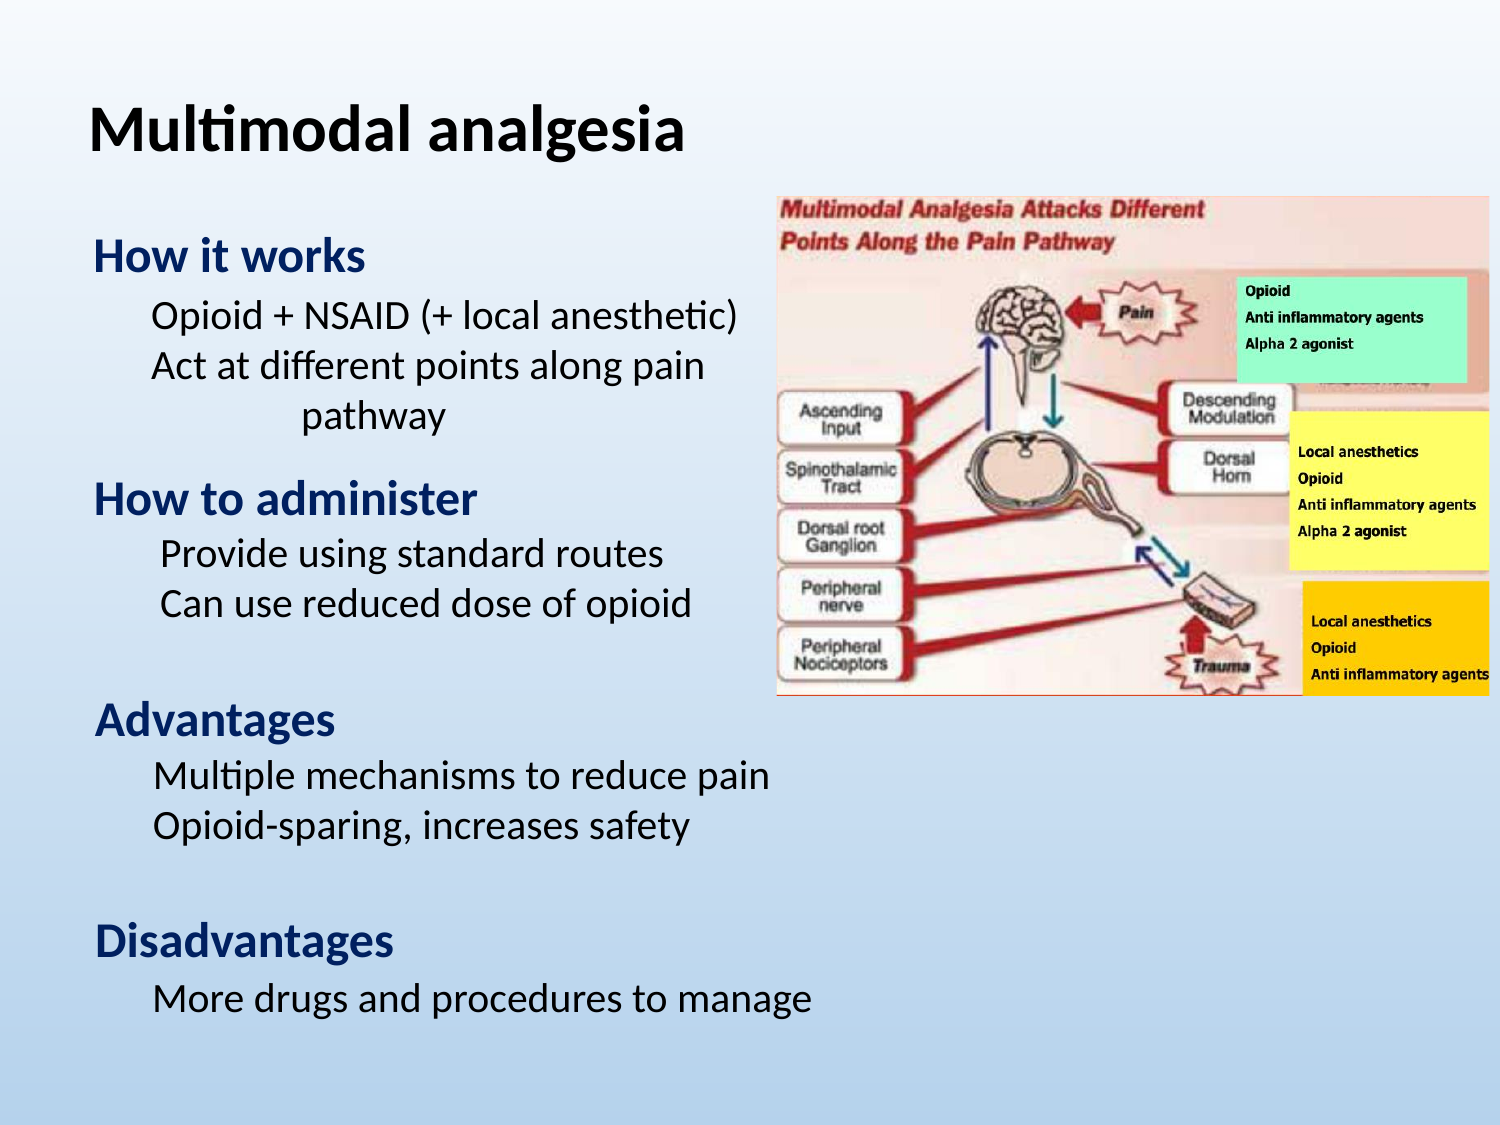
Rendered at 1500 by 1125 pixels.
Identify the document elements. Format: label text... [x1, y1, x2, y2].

text_box How to administer [79, 457, 494, 533]
text_box How it works [78, 215, 381, 290]
text_box Advantages [80, 679, 351, 754]
text_box Provide using standard routes Can use reduced dose of opioid [145, 518, 718, 634]
text_box Multiple mechanisms to reduce pain Opioid-sparing, increases safety [138, 740, 786, 855]
text_box Opioid + NSAID (+ local anesthetic) Act at different points along pain pathway [136, 280, 755, 445]
text_box Multimodal analgesia [73, 77, 703, 172]
picture [776, 196, 1490, 696]
text_box More drugs and procedures to manage [137, 963, 828, 1028]
text_box Disadvantages [80, 900, 410, 976]
